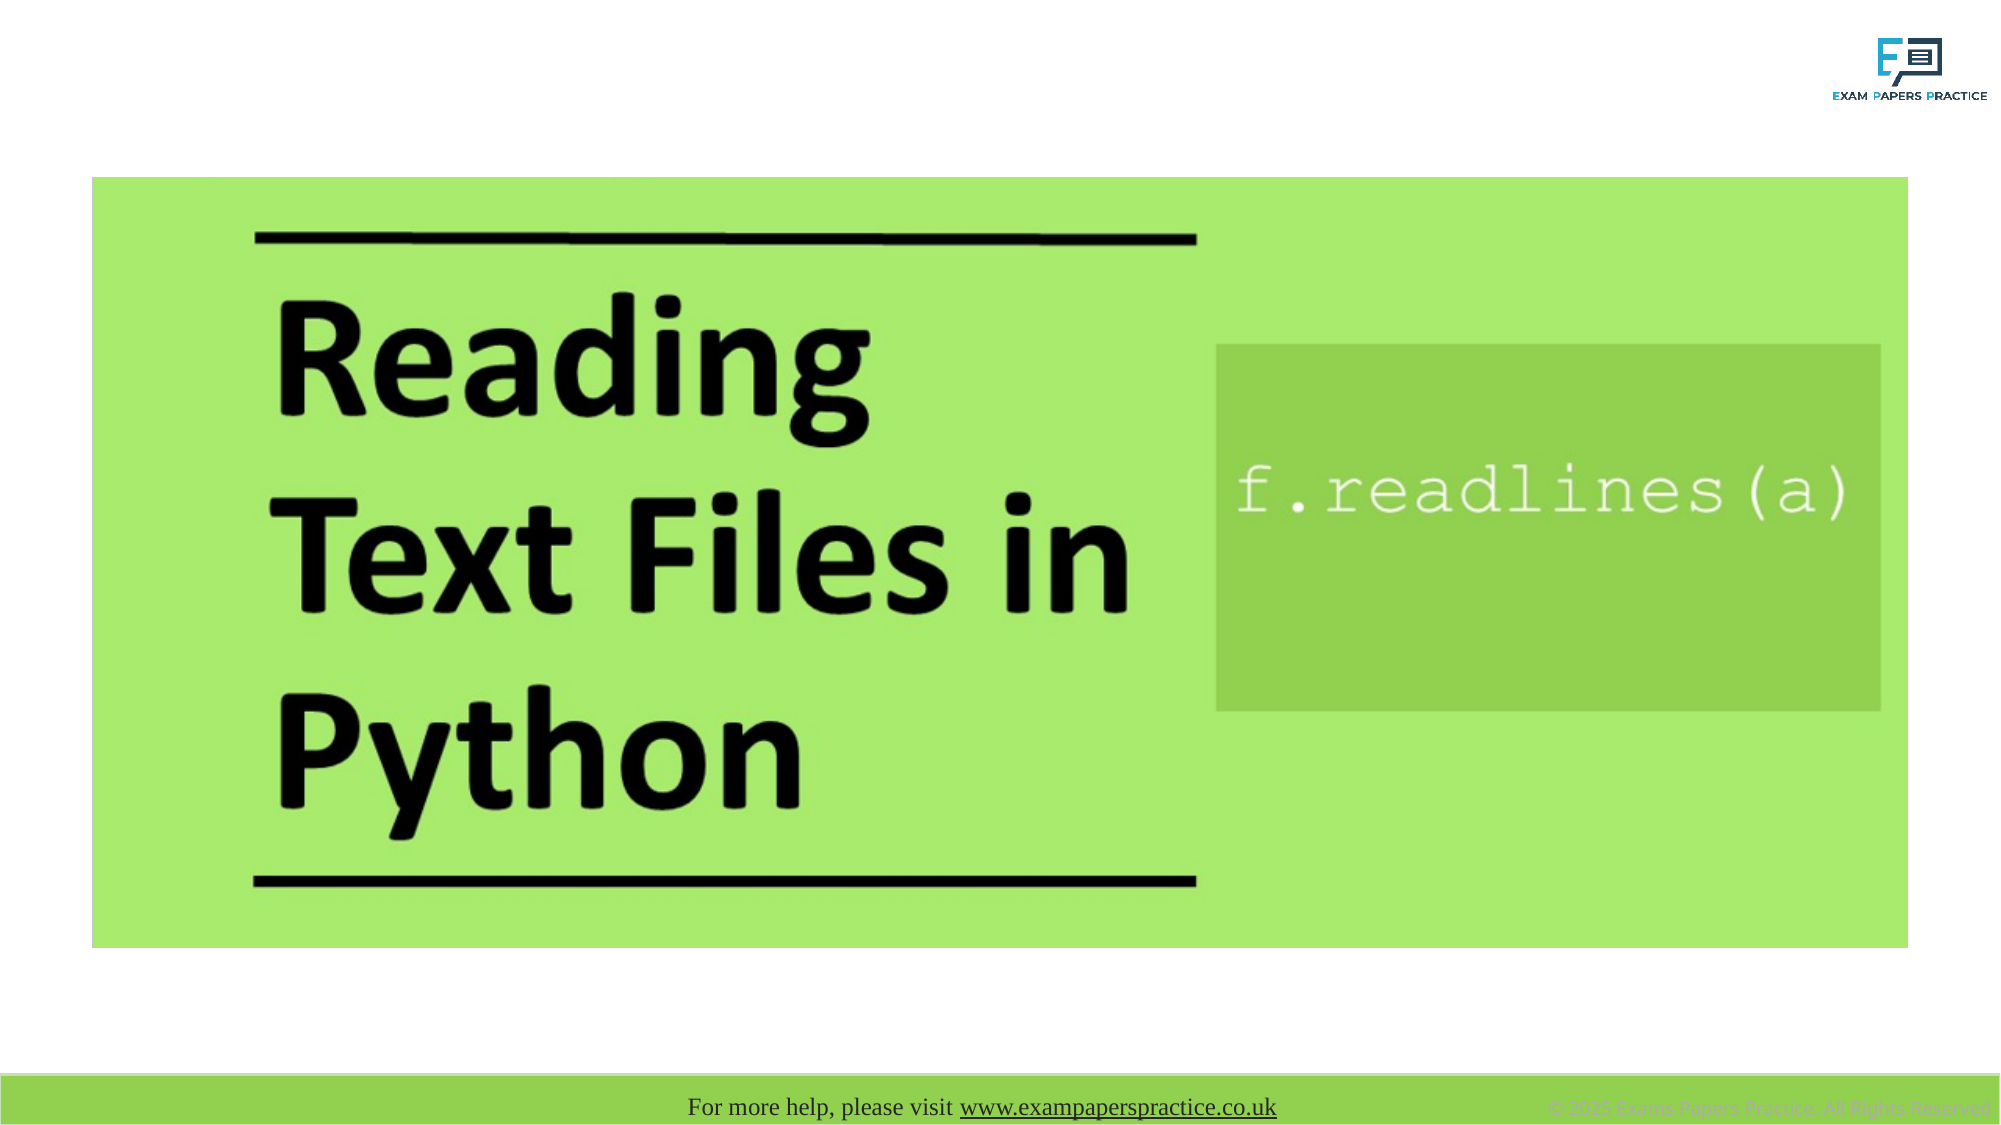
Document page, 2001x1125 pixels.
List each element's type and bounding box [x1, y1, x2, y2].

picture [92, 177, 1908, 948]
